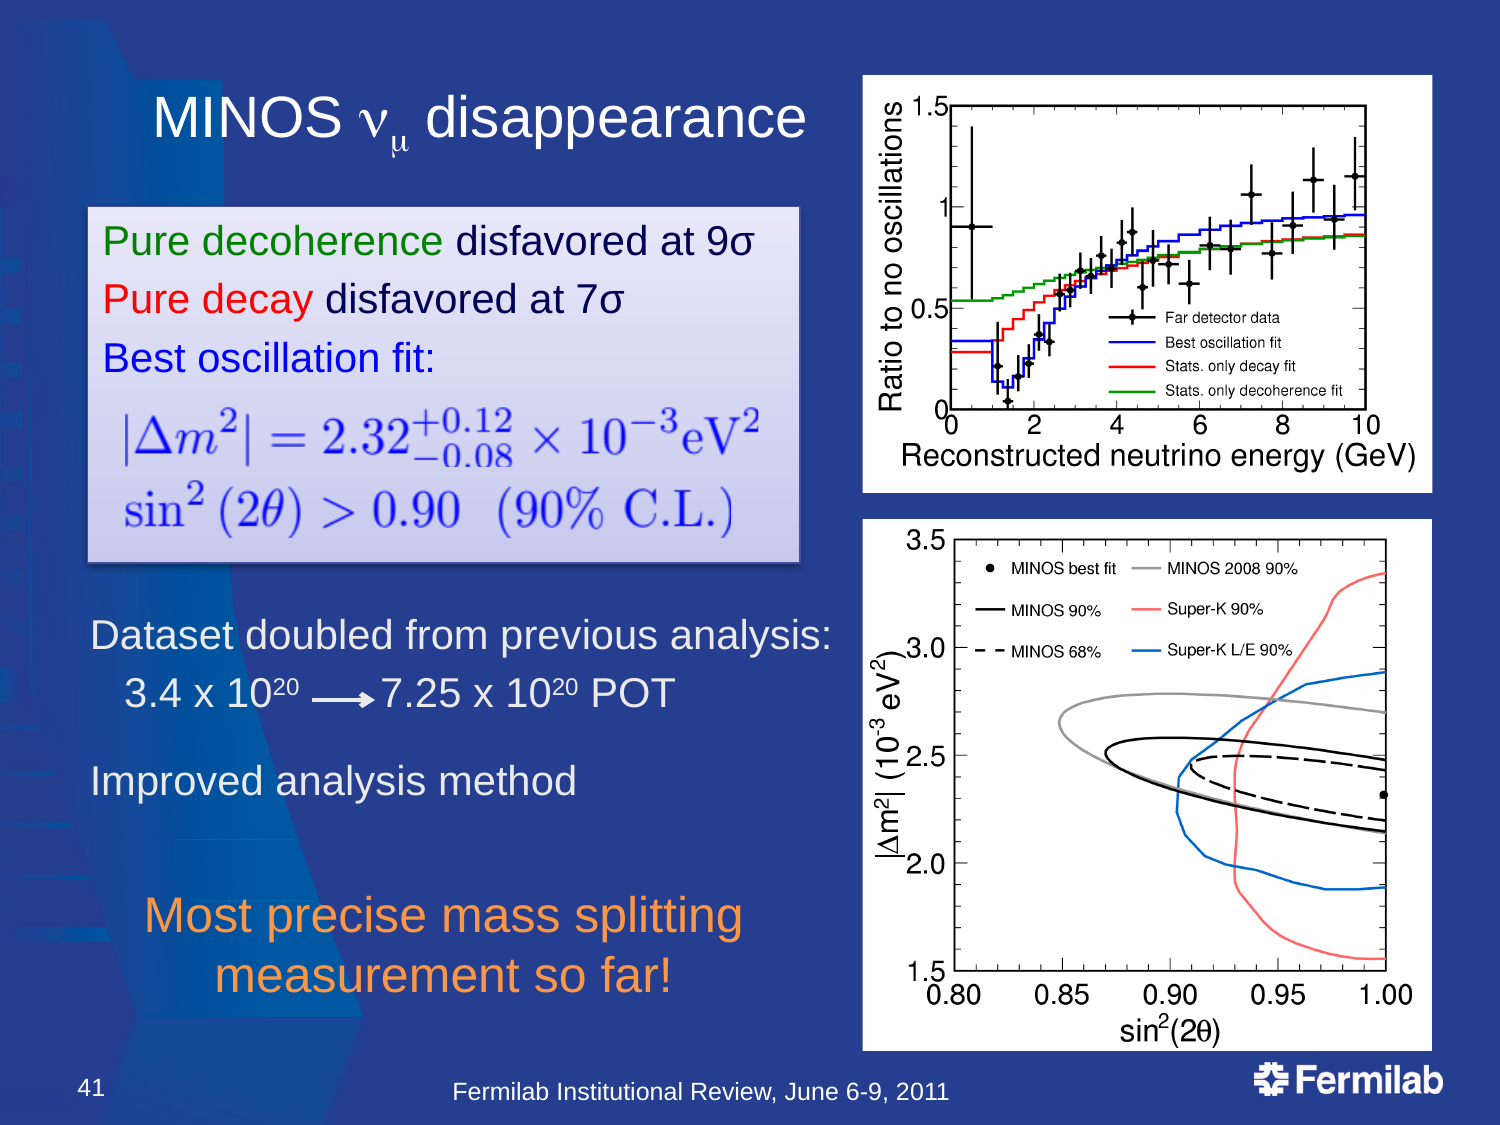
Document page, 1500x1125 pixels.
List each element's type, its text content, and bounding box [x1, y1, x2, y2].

text_box Most precise mass splitting measurement so far! [125, 874, 763, 1010]
text_box Dataset doubled from previous analysis: 3.4 x 1020 7.25 x 1020 POT Improved analysis method [74, 600, 857, 811]
slide_number 41 [62, 1034, 376, 1110]
footer Fermilab Institutional Review, June 6-9, 2011 [437, 1037, 1048, 1113]
picture [0, 0, 1500, 1125]
title MINOS nm disappearance [137, 37, 1313, 200]
text_box Pure decoherence disfavored at 9σ Pure decay disfavored at 7σ Best oscillation fit: [87, 206, 801, 564]
